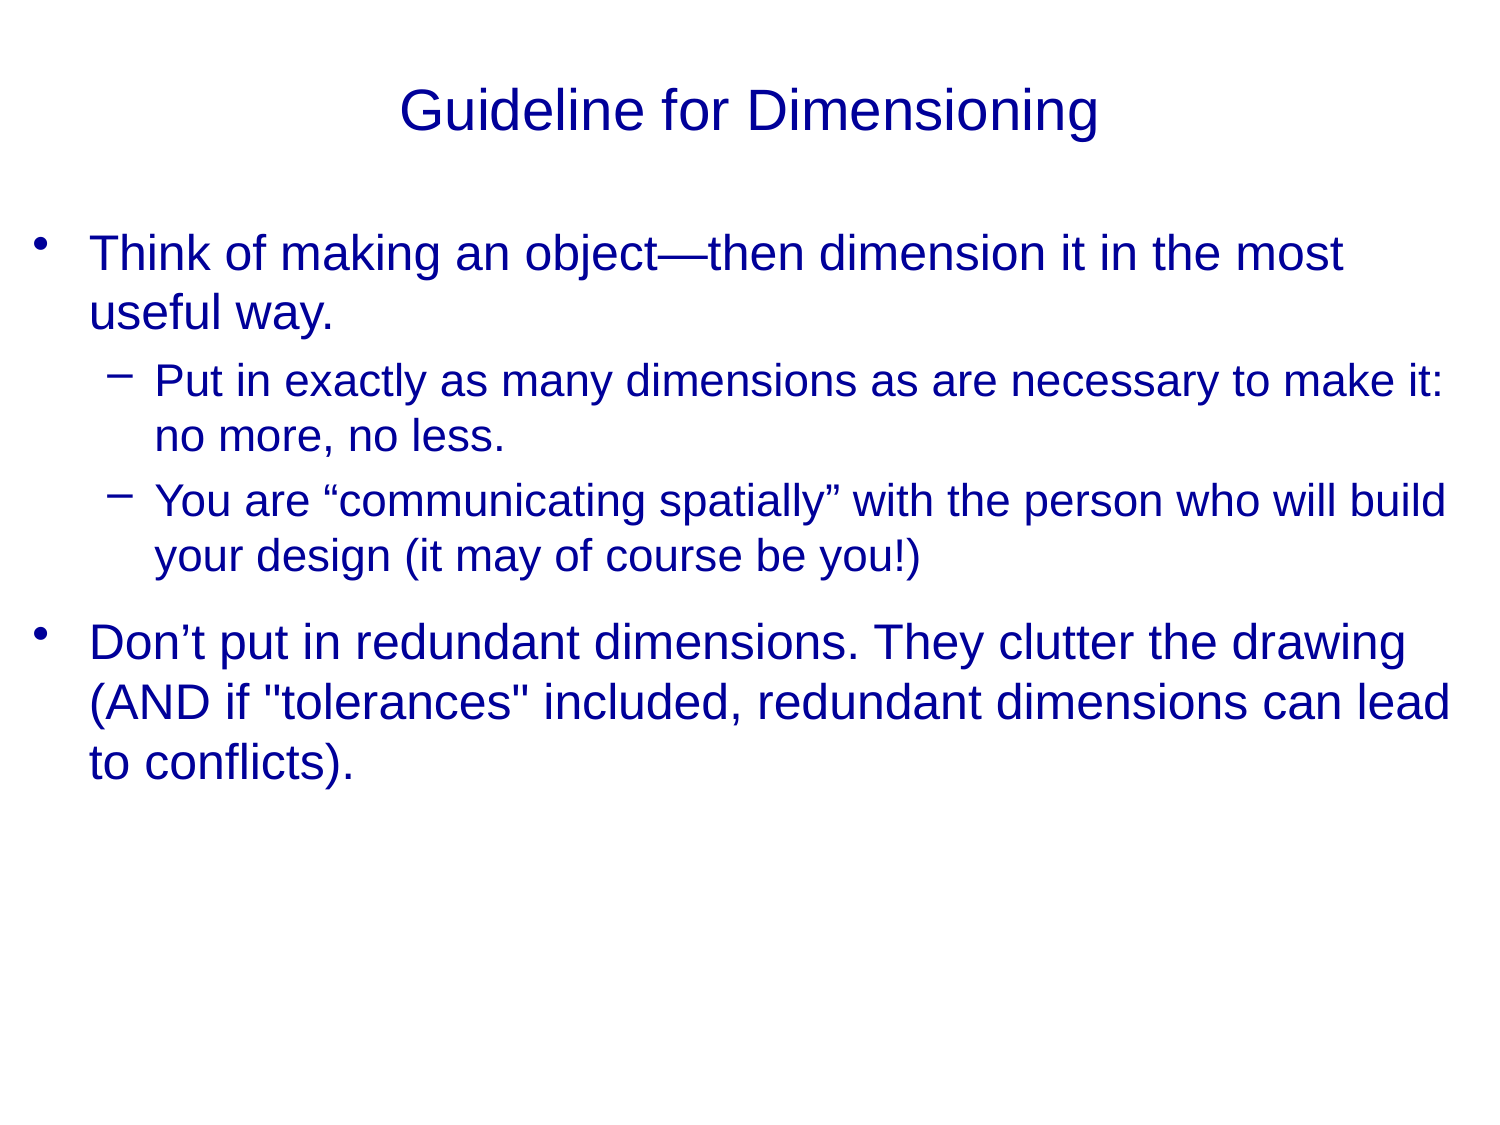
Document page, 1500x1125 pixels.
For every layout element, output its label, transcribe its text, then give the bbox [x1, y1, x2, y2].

list Think of making an object—then dimension it in the most useful way. Put in exactly as many dimensions as are necessary to make it: no more, no less. You are “communicating spatially” with the person who will build your design (it may of course be you!) Don’t put in redundant dimensions. They clutter the drawing (AND if "tolerances" included, redundant dimensions can lead to conflicts). [24, 211, 1476, 903]
title Guideline for Dimensioning [24, 36, 1476, 179]
